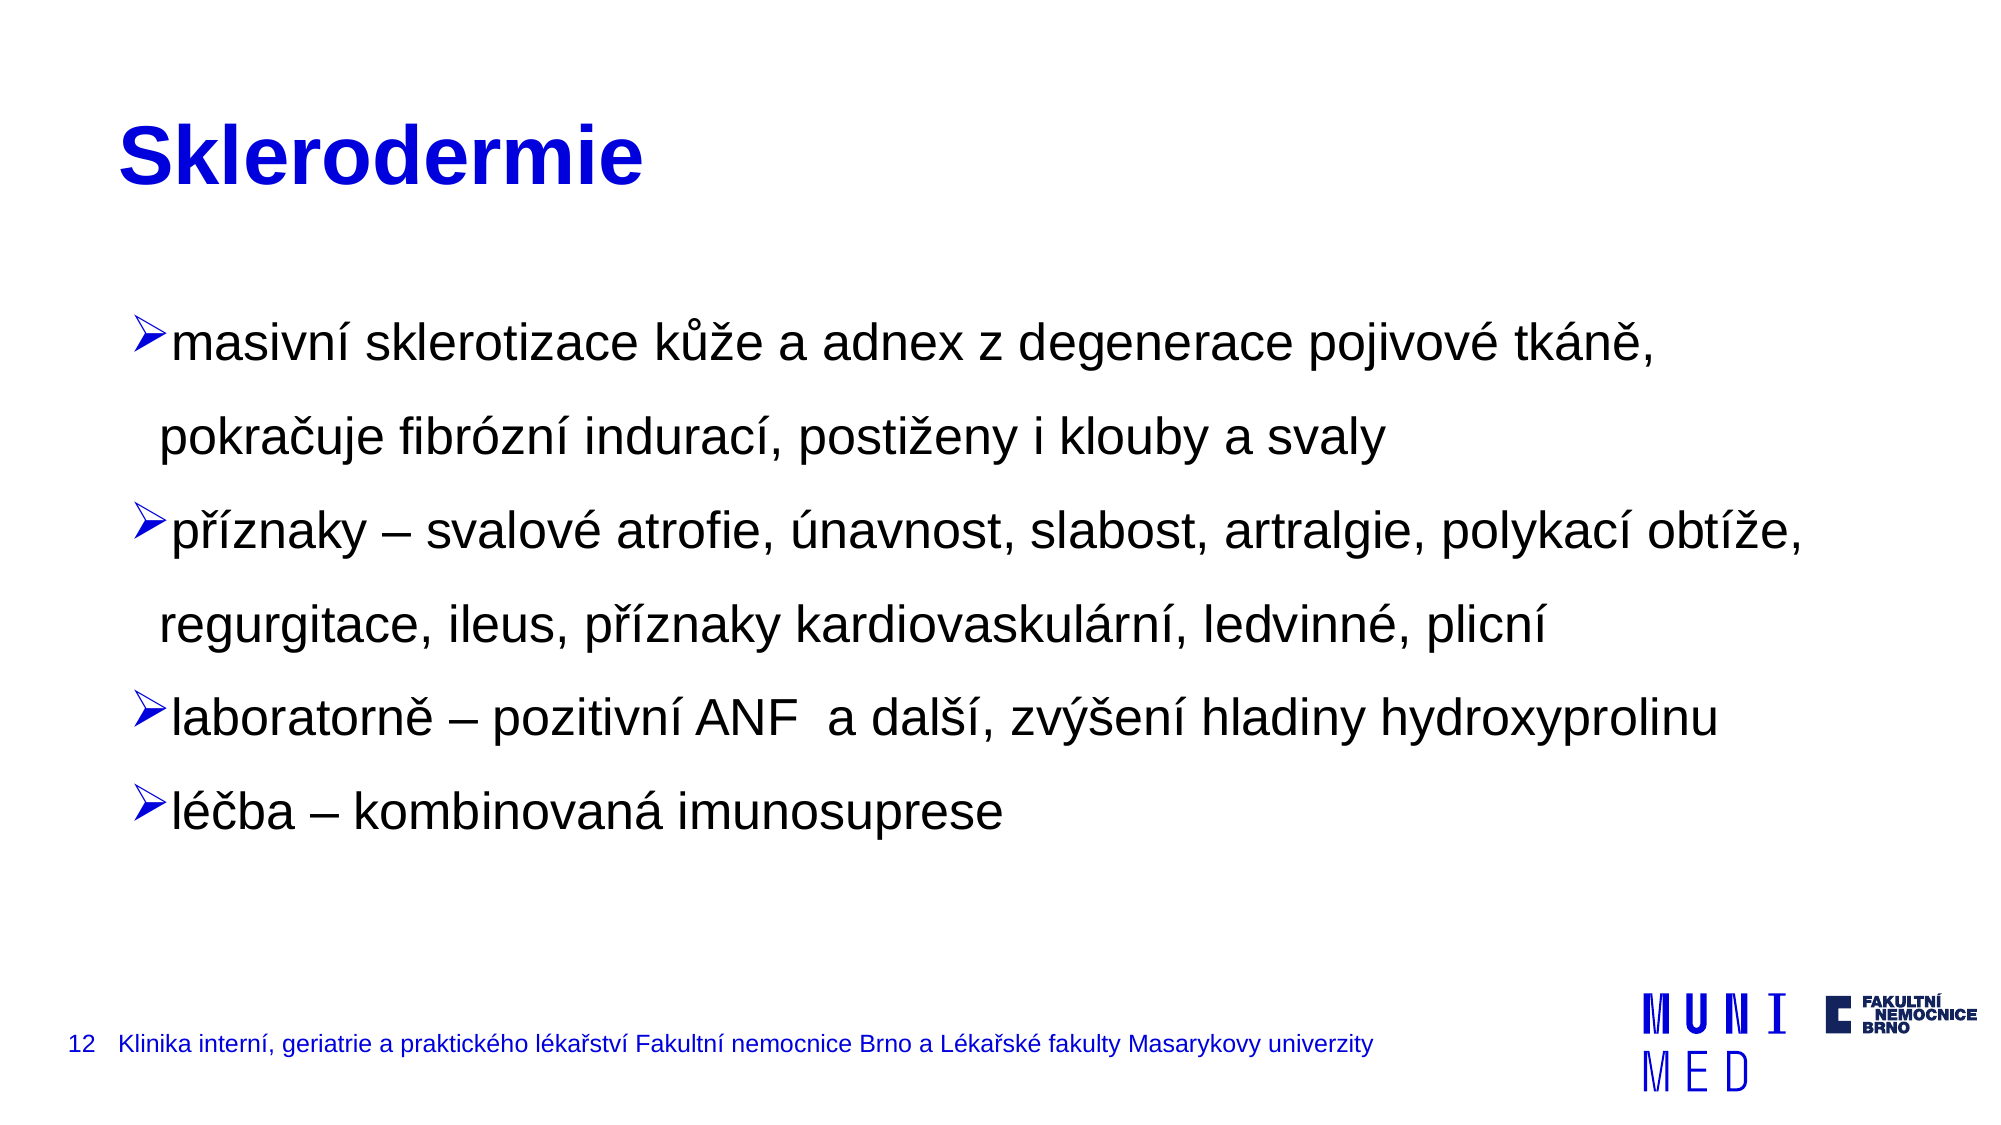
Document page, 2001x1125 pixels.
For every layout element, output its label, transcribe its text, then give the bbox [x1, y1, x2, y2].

footer Klinika interní, geriatrie a praktického lékařství Fakultní nemocnice Brno a Lékařské fakulty Masarykovy univerzity [118, 1021, 1418, 1063]
list masivní sklerotizace kůže a adnex z degenerace pojivové tkáně, pokračuje fibrózní indurací, postiženy i klouby a svaly příznaky – svalové atrofie, únavnost, slabost, artralgie, polykací obtíže, regurgitace, ileus, příznaky kardiovaskulární, ledvinné, plicní laboratorně – pozitivní ANF a další, zvýšení hladiny hydroxyprolinu léčba – kombinovaná imunosuprese [118, 277, 1883, 957]
title Sklerodermie [118, 118, 1883, 193]
slide_number 12 [67, 1021, 110, 1063]
